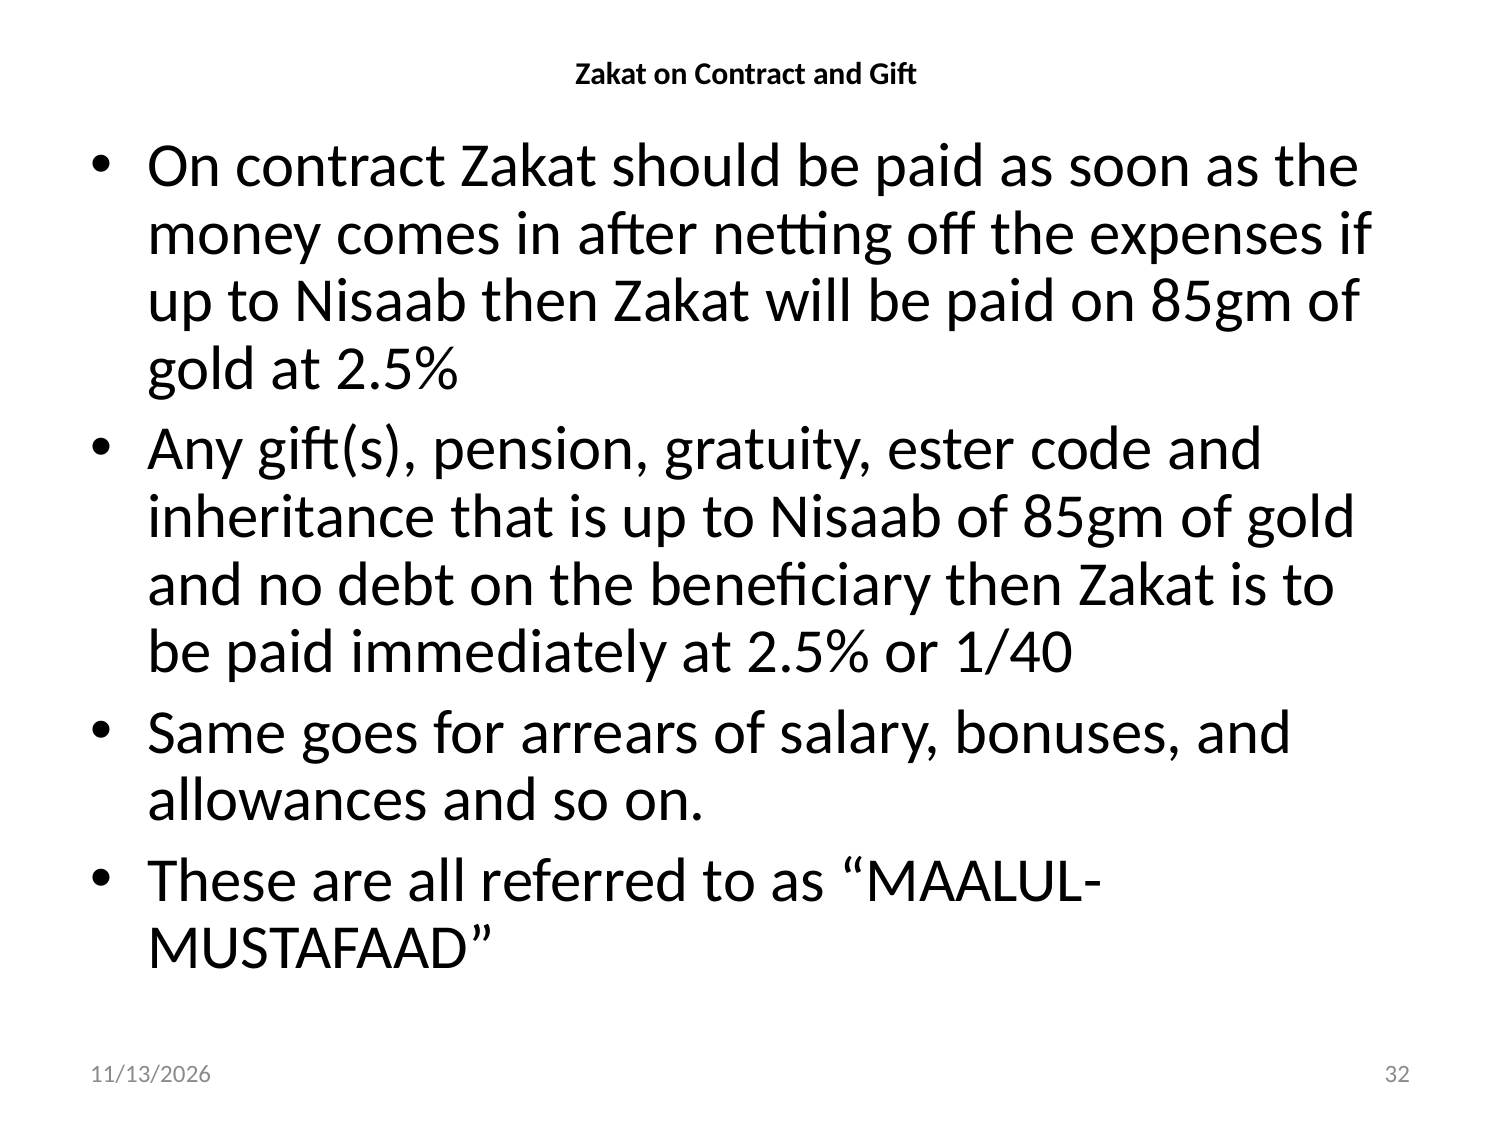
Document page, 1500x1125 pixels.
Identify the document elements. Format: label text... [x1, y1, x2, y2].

slide_number 20-Apr-18 [75, 1042, 425, 1103]
slide_number 32 [1074, 1042, 1425, 1103]
title Zakat on Contract and Gift [75, 45, 1425, 125]
list On contract Zakat should be paid as soon as the money comes in after netting off the expenses if up to Nisaab then Zakat will be paid on 85gm of gold at 2.5% Any gift(s), pension, gratuity, ester code and inheritance that is up to Nisaab of 85gm of gold and no debt on the beneficiary then Zakat is to be paid immediately at 2.5% or 1/40 Same goes for arrears of salary, bonuses, and allowances and so on. These are all referred to as “MAALUL-MUSTAFAAD” [75, 125, 1425, 1005]
